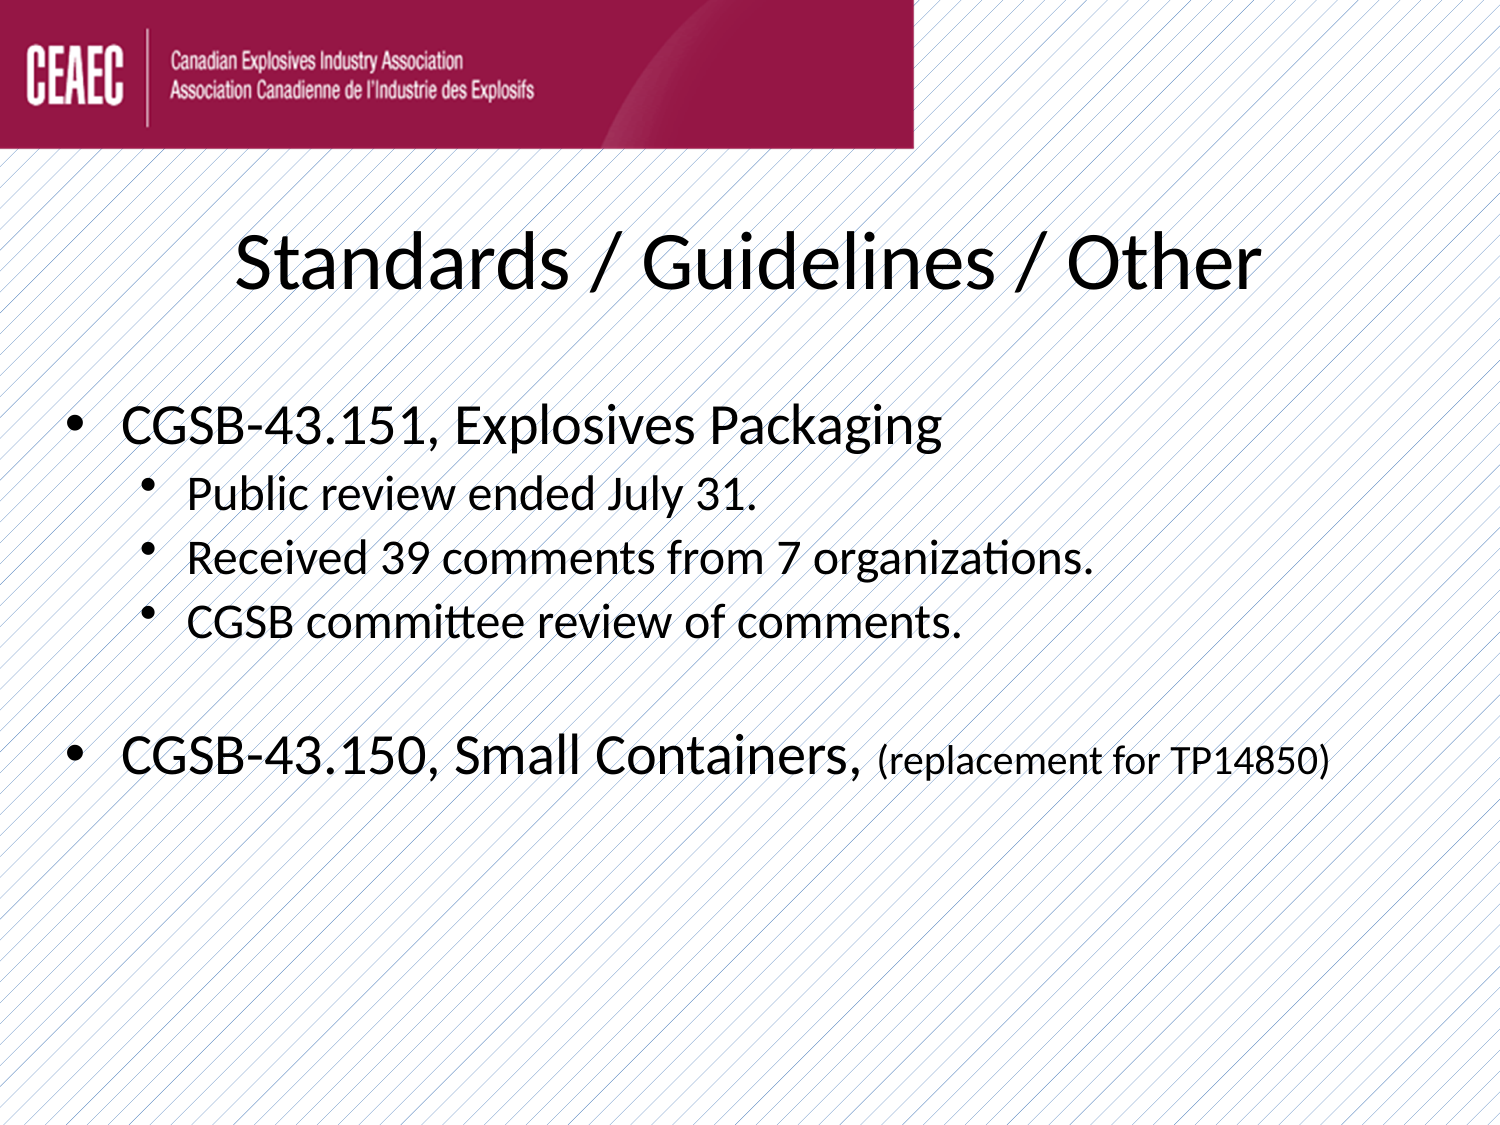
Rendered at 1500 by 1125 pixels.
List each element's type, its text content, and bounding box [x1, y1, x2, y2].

picture [0, 0, 915, 151]
title Standards / Guidelines / Other [75, 162, 1425, 350]
text_box CGSB-43.151, Explosives Packaging Public review ended July 31. Received 39 comments from 7 organizations. CGSB committee review of comments. CGSB-43.150, Small Containers, (replacement for TP14850) [50, 350, 1425, 1000]
